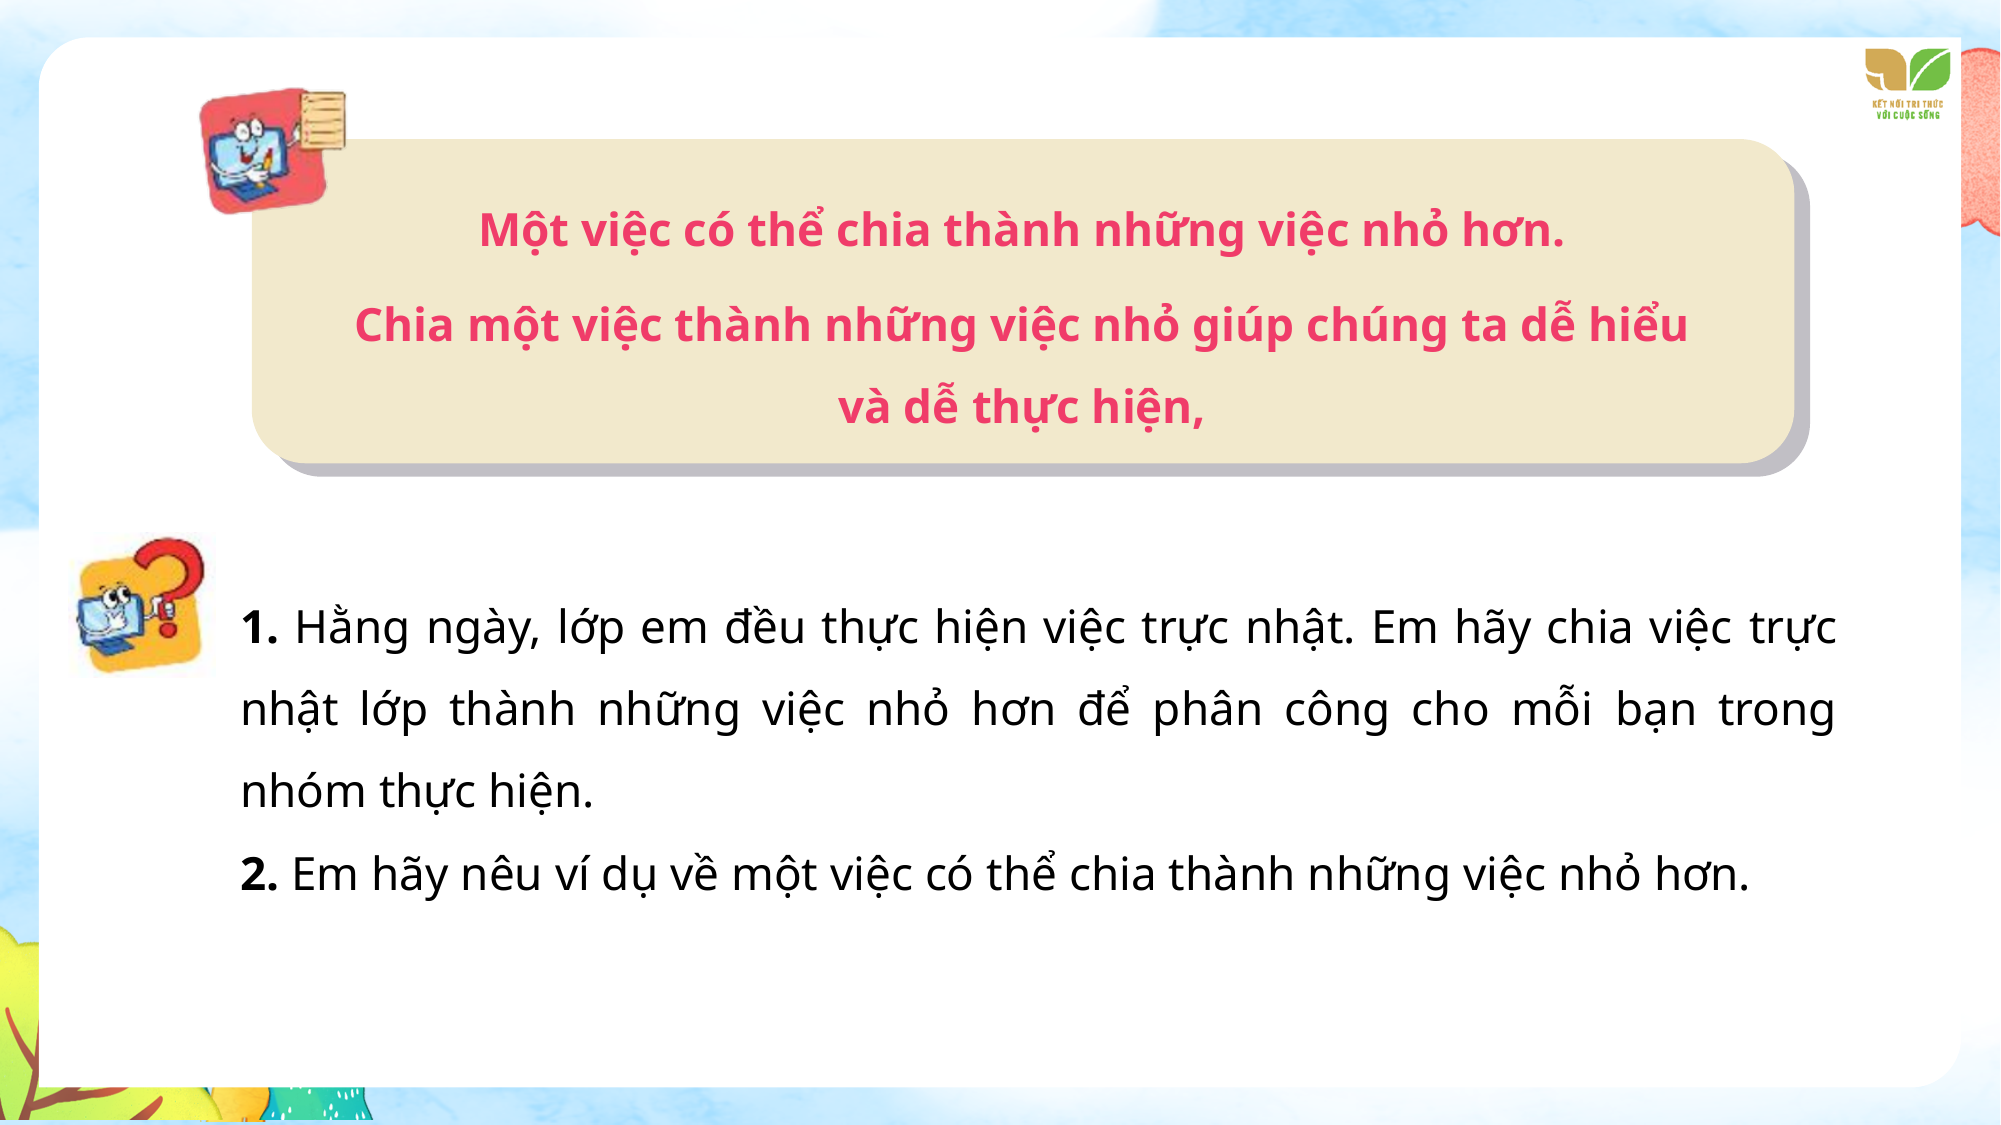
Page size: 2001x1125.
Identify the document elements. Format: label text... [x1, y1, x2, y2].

picture [0, 0, 2001, 1125]
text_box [189, 75, 1810, 477]
text_box 1. Hằng ngày, lớp em đều thực hiện việc trực nhật. Em hãy chia việc trực nhật lớp thành những việc nhỏ hơn để phân công cho mỗi bạn trong nhóm thực hiện. 2. Em hãy nêu ví dụ về một việc có thể chia thành những việc nhỏ hơn. [225, 562, 1852, 907]
